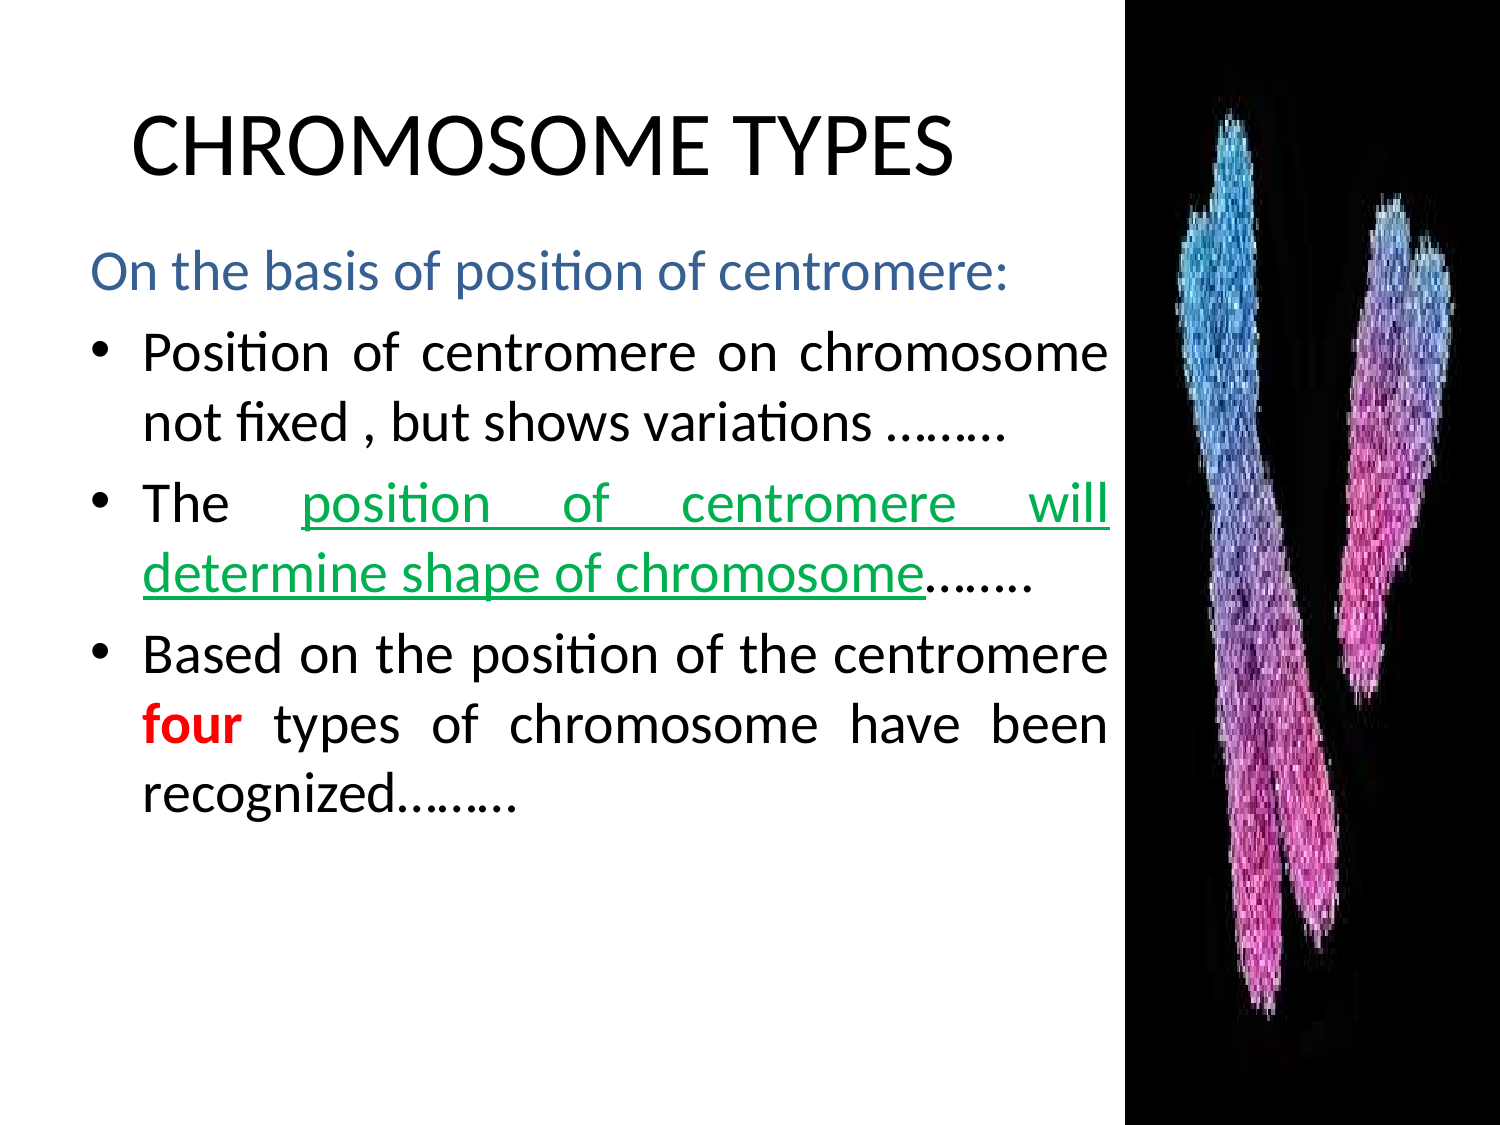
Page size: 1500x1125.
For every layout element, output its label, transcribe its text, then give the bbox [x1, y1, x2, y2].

title CHROMOSOME TYPES [75, 45, 1119, 224]
list On the basis of position of centromere: Position of centromere on chromosome not fixed , but shows variations ……… The position of centromere will determine shape of chromosome…….. Based on the position of the centromere four types of chromosome have been recognized……… [75, 224, 1119, 1000]
picture [1124, 0, 1500, 1125]
